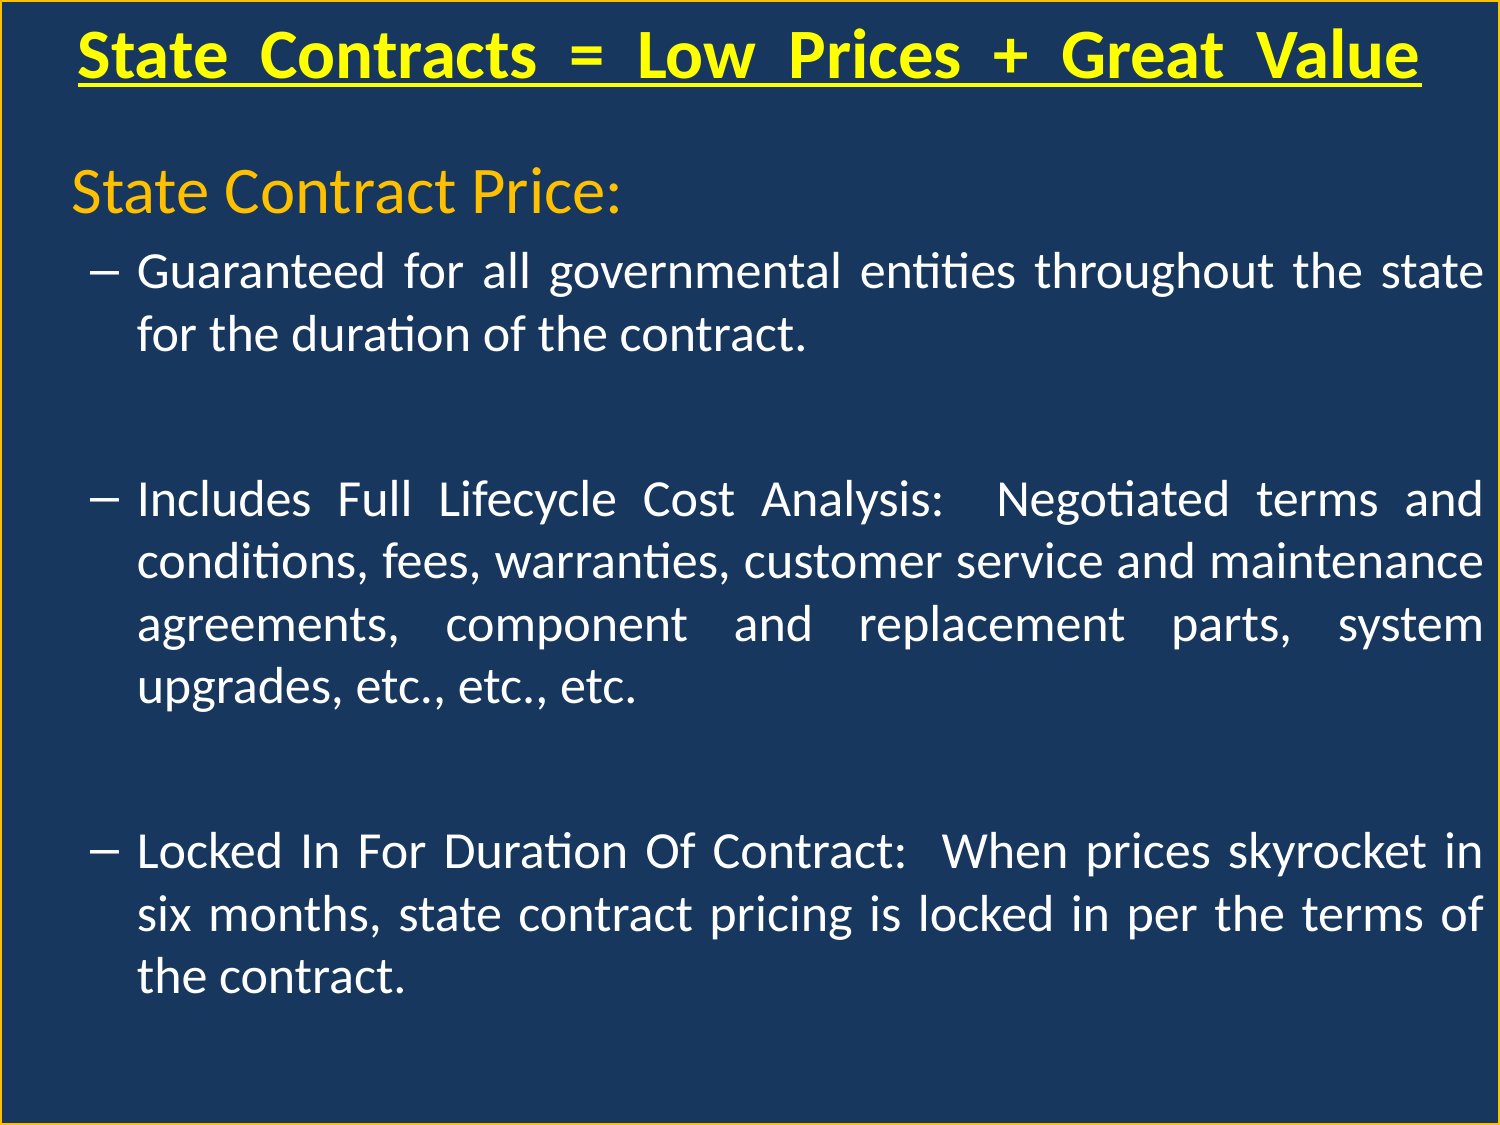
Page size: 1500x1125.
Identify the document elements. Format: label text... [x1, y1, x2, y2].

list State Contracts = Low Prices + Great Value State Contract Price: Guaranteed for all governmental entities throughout the state for the duration of the contract. Includes Full Lifecycle Cost Analysis: Negotiated terms and conditions, fees, warranties, customer service and maintenance agreements, component and replacement parts, system upgrades, etc., etc., etc. Locked In For Duration Of Contract: When prices skyrocket in six months, state contract pricing is locked in per the terms of the contract. [0, 0, 1500, 1125]
